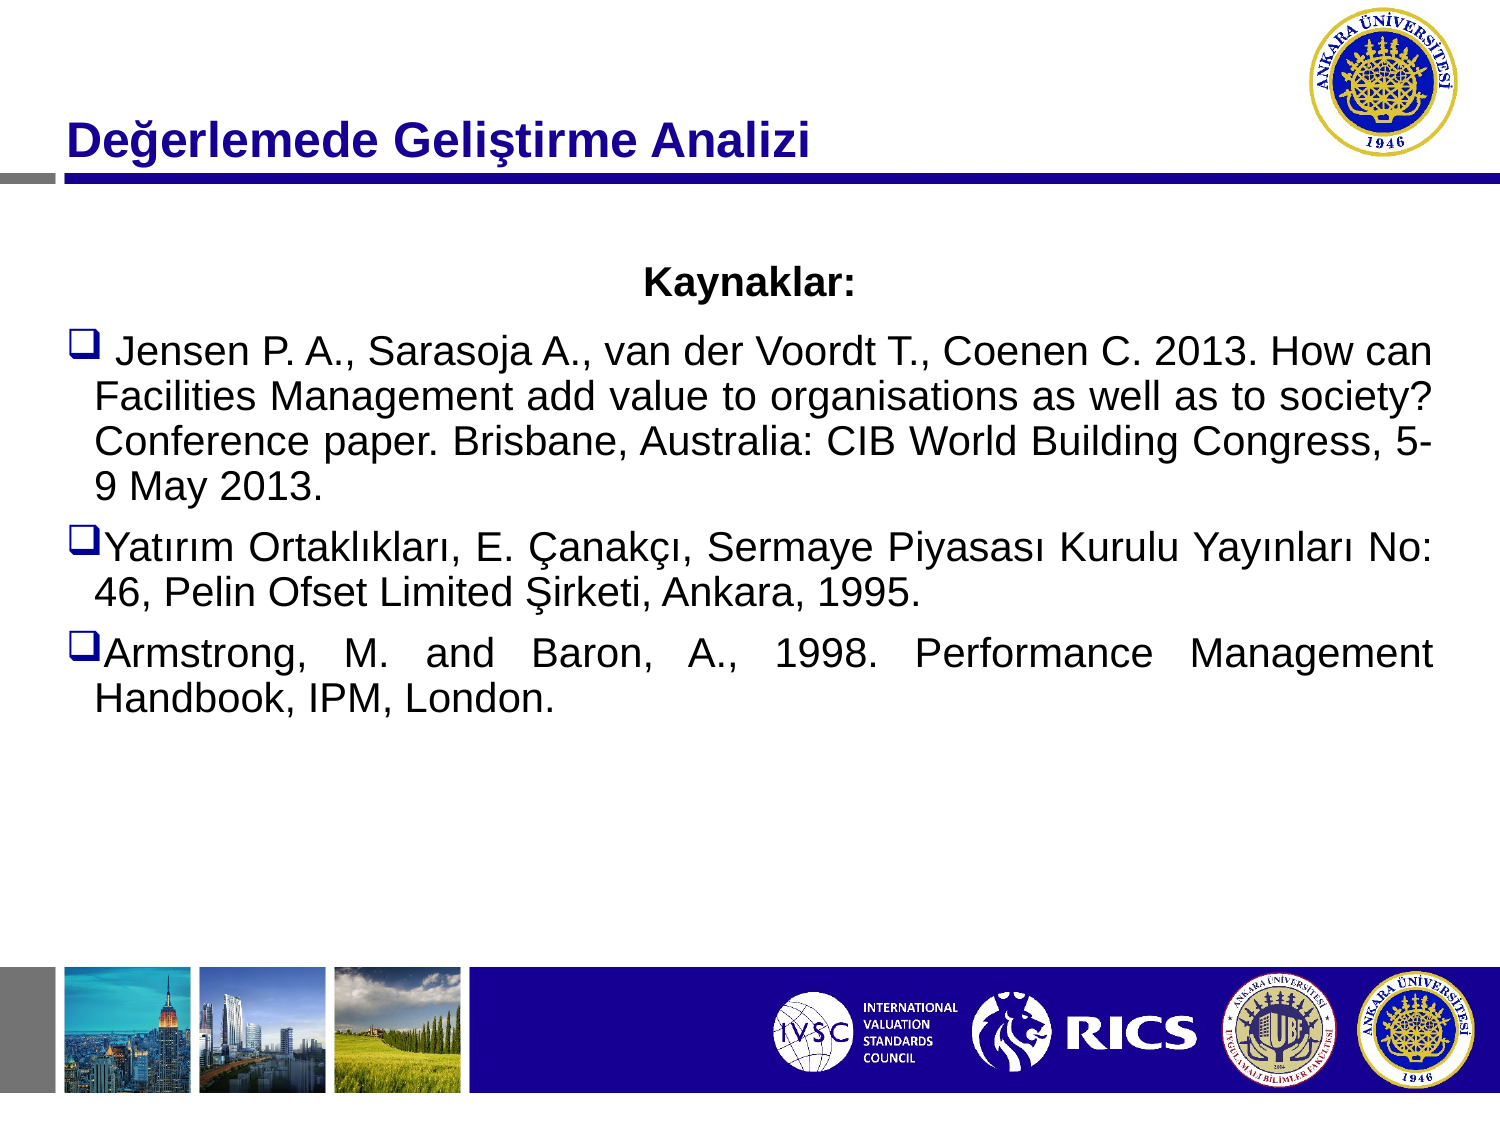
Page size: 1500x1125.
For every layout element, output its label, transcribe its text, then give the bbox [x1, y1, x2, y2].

picture [0, 0, 1500, 1125]
list Kaynaklar: Jensen P. A., Sarasoja A., van der Voordt T., Coenen C. 2013. How can Facilities Management add value to organisations as well as to society? Conference paper. Brisbane, Australia: CIB World Building Congress, 5-9 May 2013. Yatırım Ortaklıkları, E. Çanakçı, Sermaye Piyasası Kurulu Yayınları No: 46, Pelin Ofset Limited Şirketi, Ankara, 1995. Armstrong, M. and Baron, A., 1998. Performance Management Handbook, IPM, London. [51, 222, 1449, 925]
text_box Değerlemede Geliştirme Analizi [51, 107, 1449, 136]
